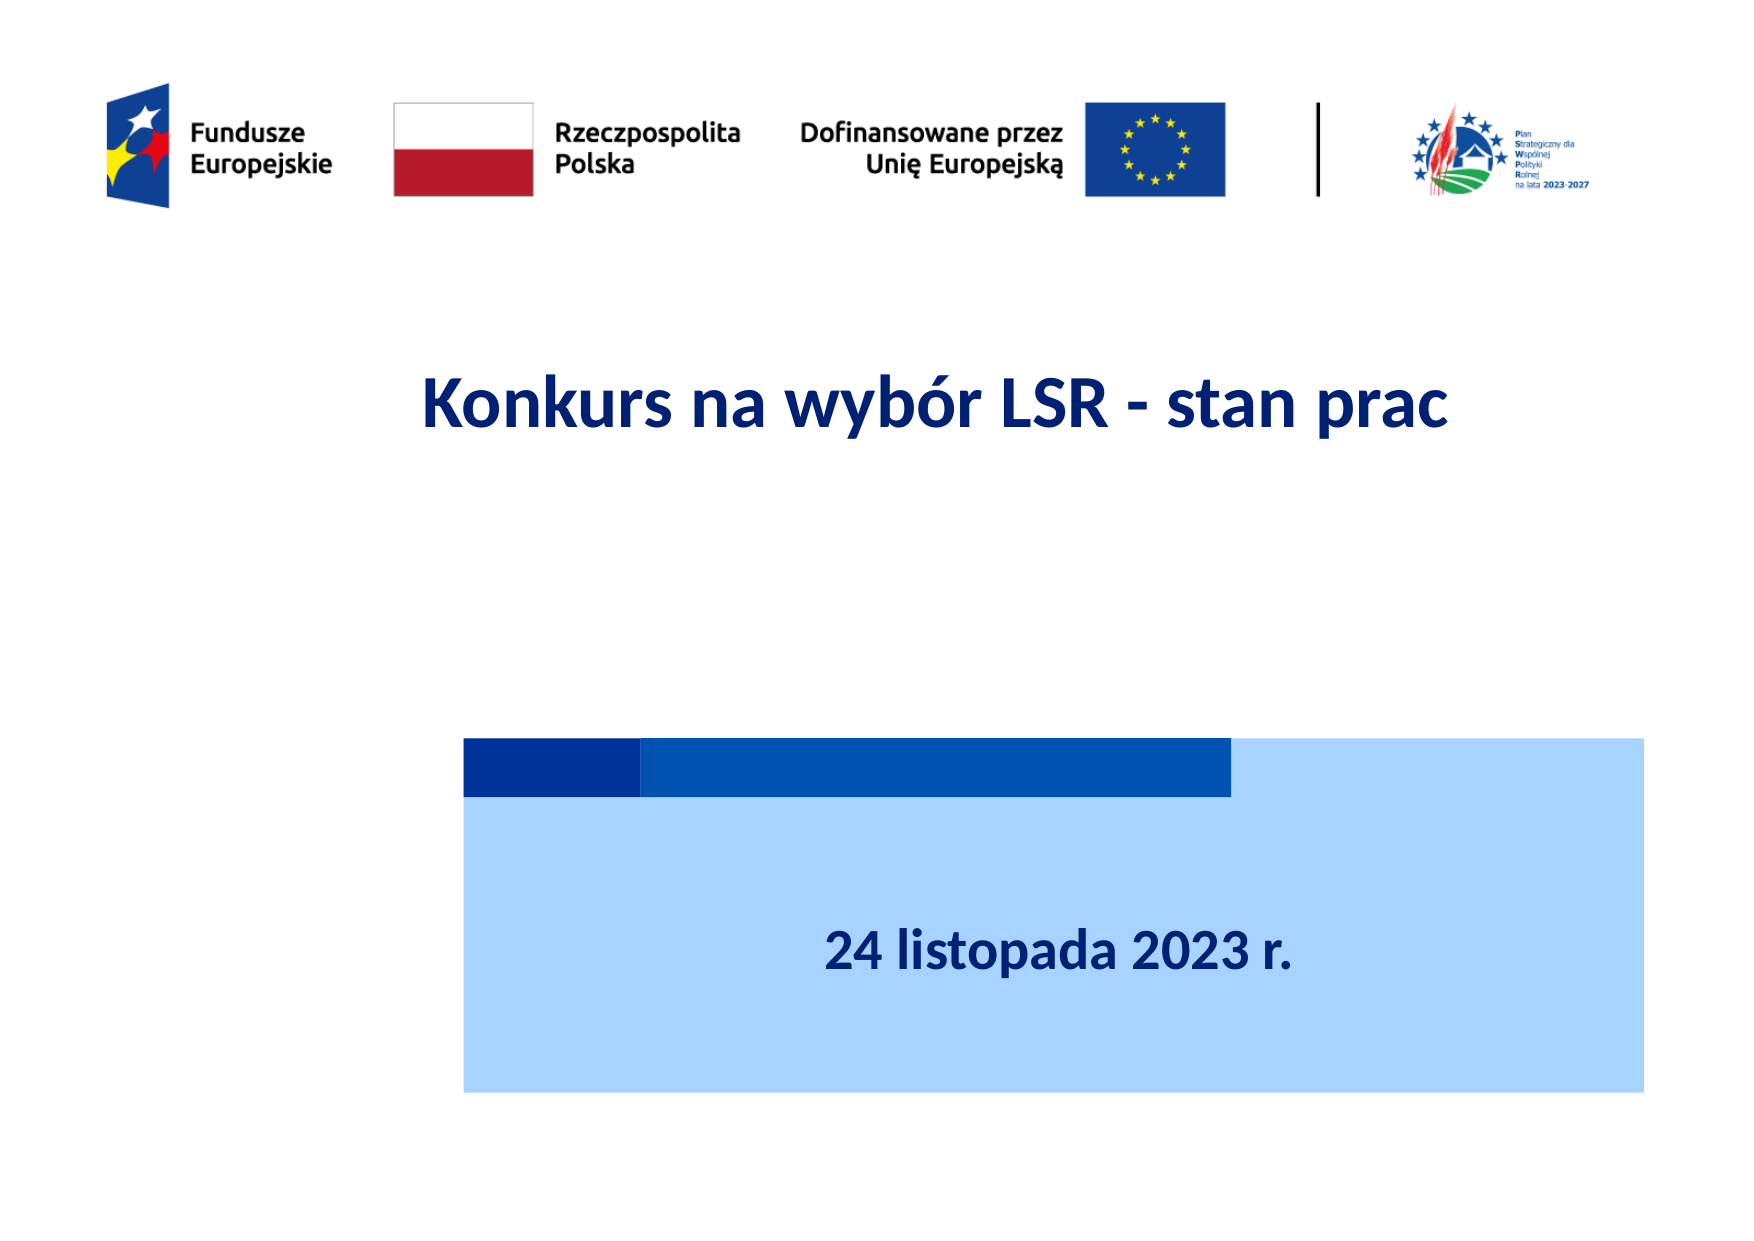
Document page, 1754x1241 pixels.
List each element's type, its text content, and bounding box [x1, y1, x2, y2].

title Konkurs na wybór LSR - stan prac [404, 369, 1468, 456]
text_box 24 listopada 2023 r. [809, 903, 1310, 989]
picture [73, 52, 1727, 239]
